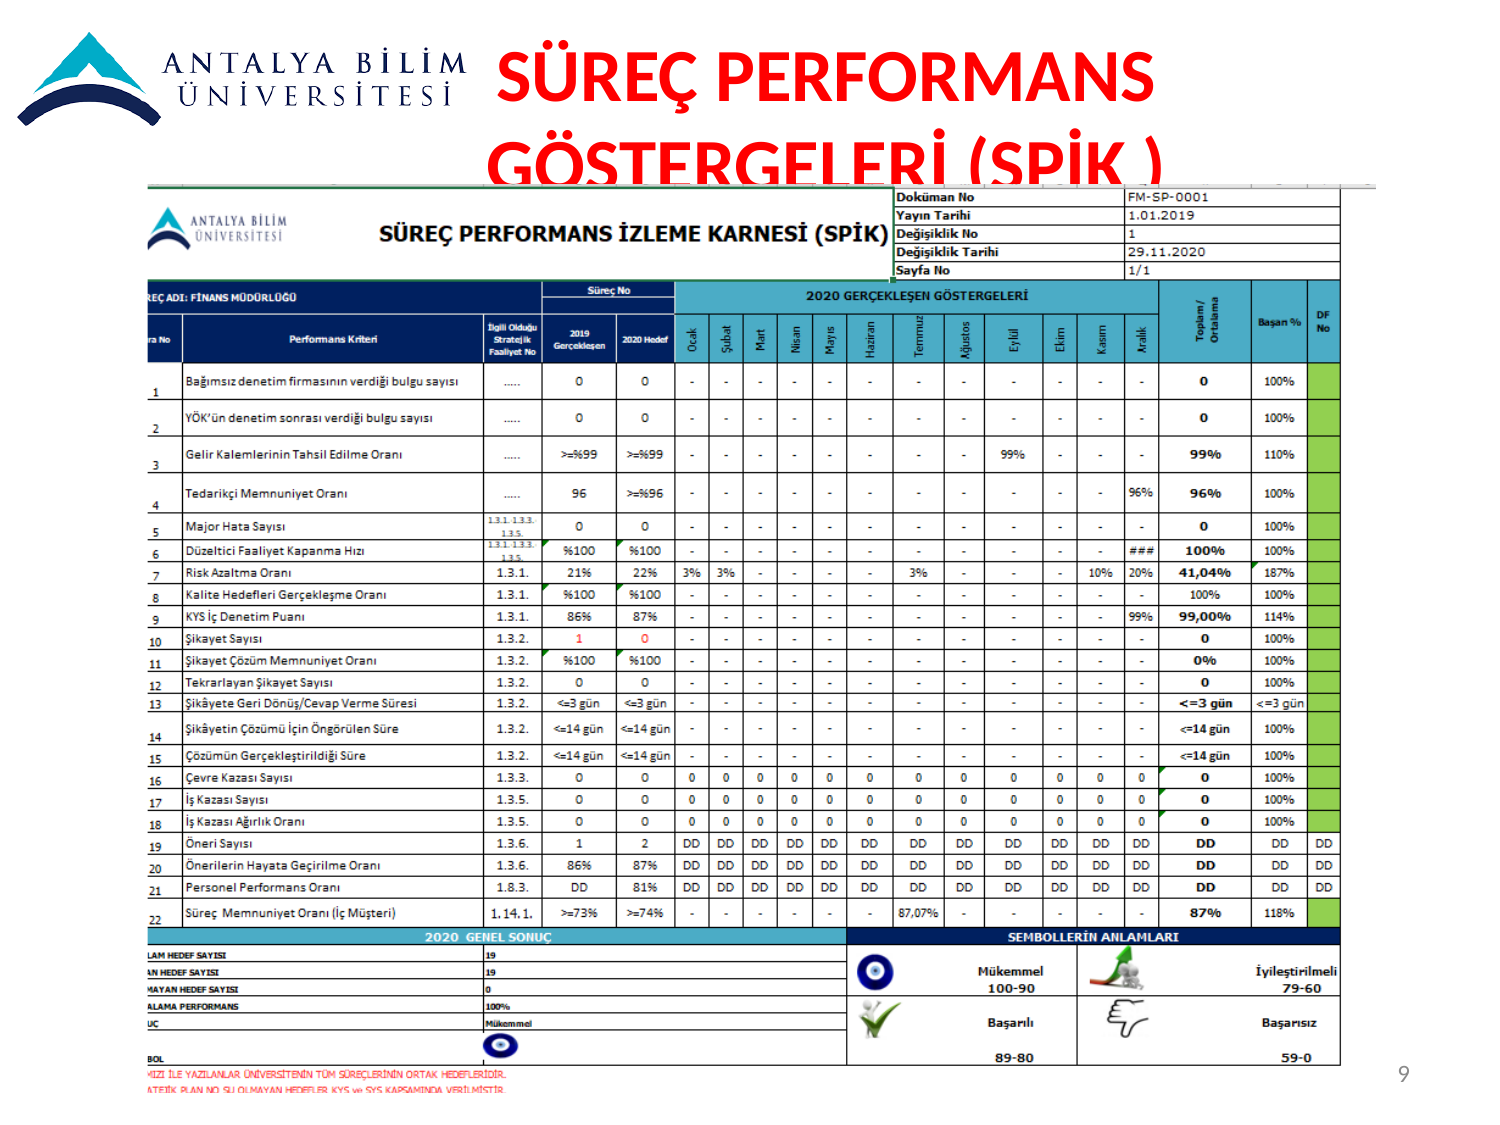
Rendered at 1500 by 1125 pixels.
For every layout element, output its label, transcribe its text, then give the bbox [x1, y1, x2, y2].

slide_number 9 [1074, 1042, 1425, 1103]
picture [147, 184, 1377, 1093]
picture [17, 30, 467, 126]
text_box SÜREÇ PERFORMANS GÖSTERGELERİ (SPİK ) [253, 19, 1400, 214]
